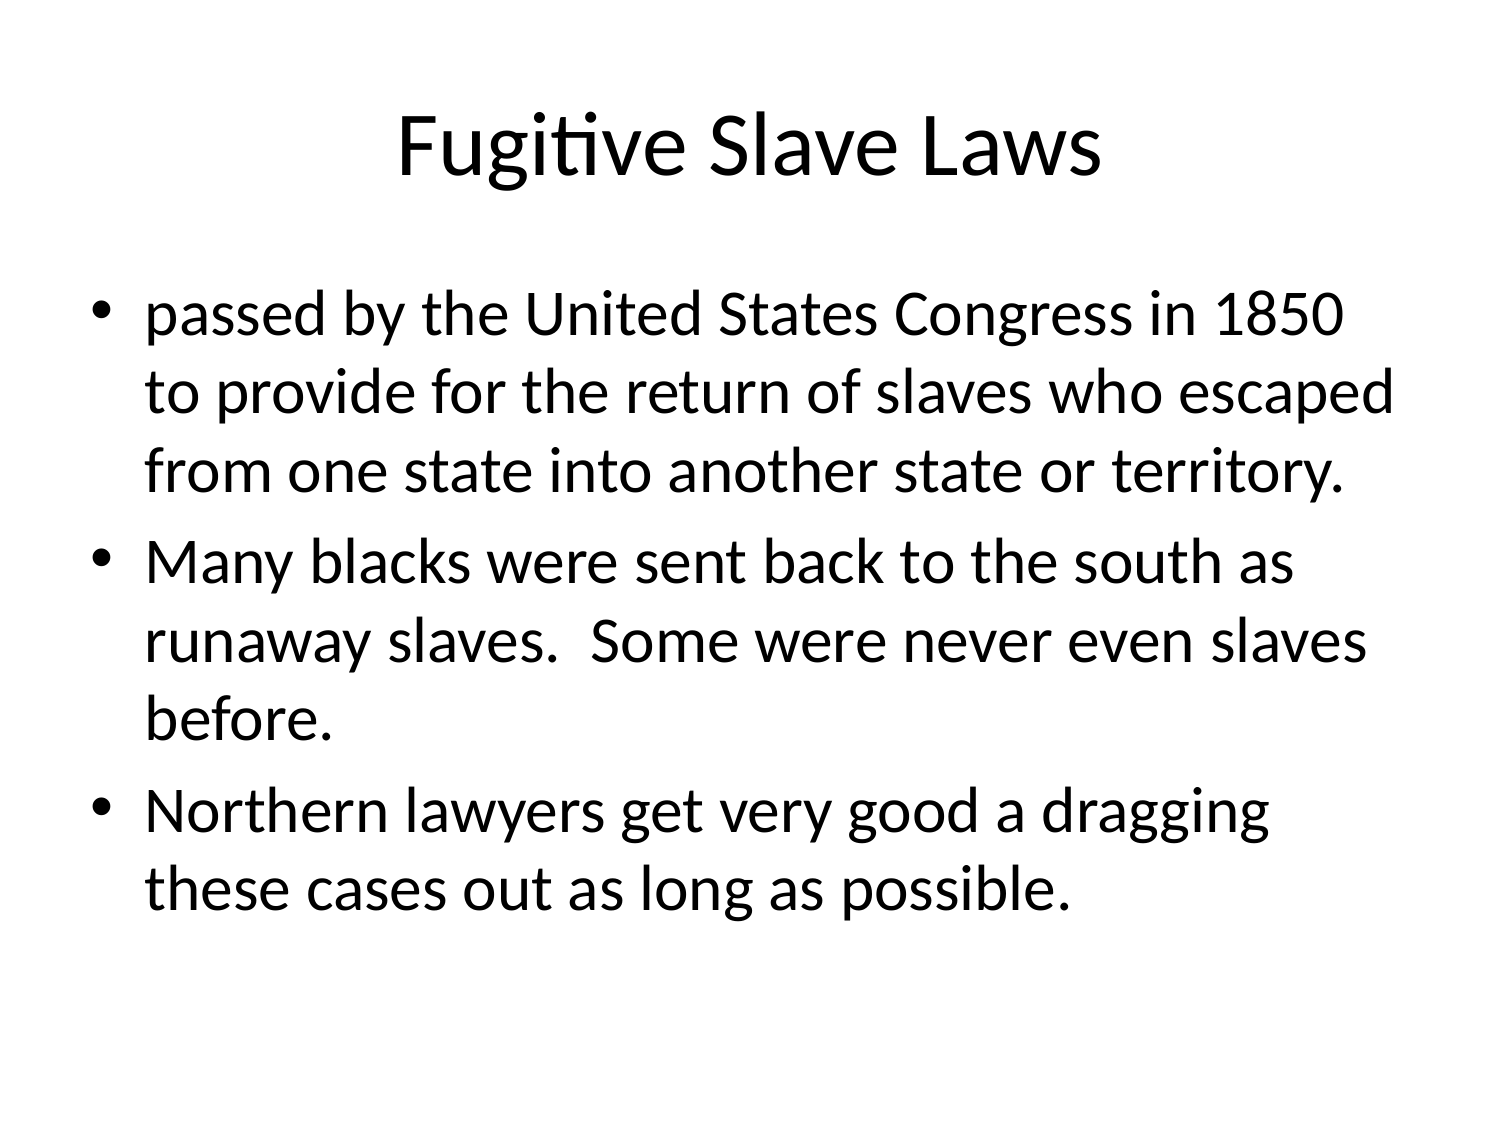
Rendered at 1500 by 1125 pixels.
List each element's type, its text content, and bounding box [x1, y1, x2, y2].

title Fugitive Slave Laws [75, 45, 1425, 233]
list passed by the United States Congress in 1850 to provide for the return of slaves who escaped from one state into another state or territory. Many blacks were sent back to the south as runaway slaves. Some were never even slaves before. Northern lawyers get very good a dragging these cases out as long as possible. [75, 262, 1425, 1005]
